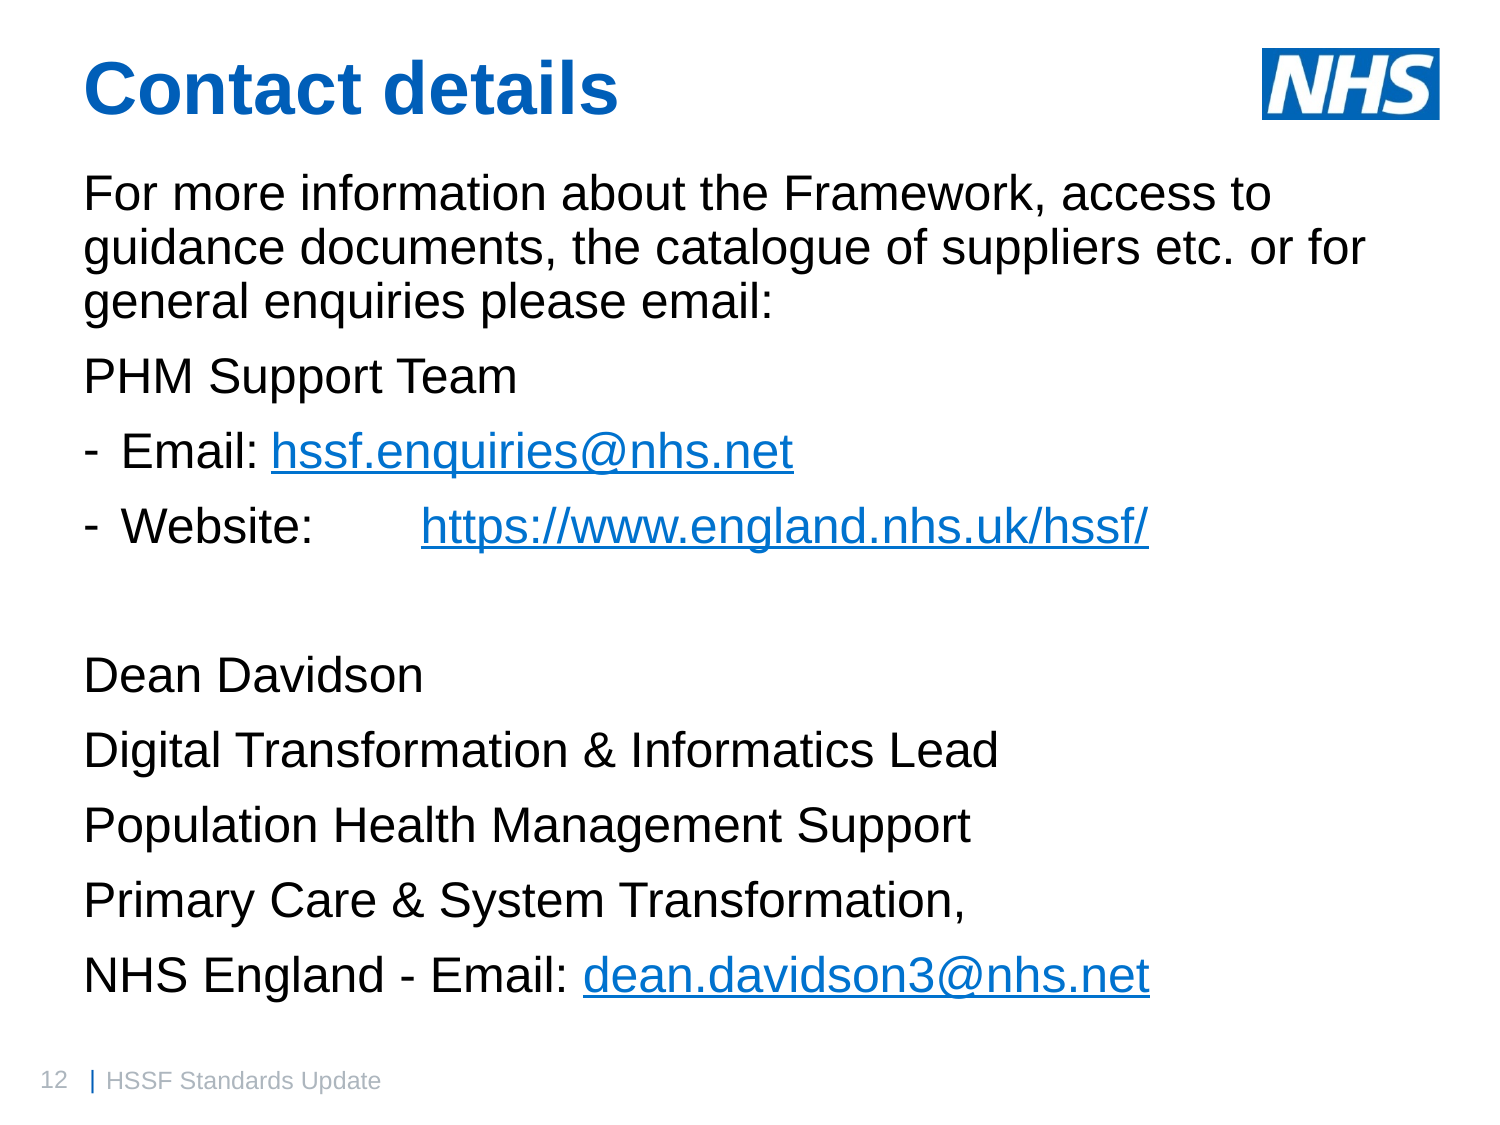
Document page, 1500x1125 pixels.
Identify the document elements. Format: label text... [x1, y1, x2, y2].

title Contact details [68, 42, 1146, 143]
picture [1262, 48, 1440, 120]
footer HSSF Standards Update [91, 1050, 1030, 1110]
list For more information about the Framework, access to guidance documents, the catalogue of suppliers etc. or for general enquiries please email: PHM Support Team Email: hssf.enquiries@nhs.net Website: https://www.england.nhs.uk/hssf/ Dean Davidson Digital Transformation & Informatics Lead Population Health Management Support Primary Care & System Transformation, NHS England - Email: dean.davidson3@nhs.net [68, 160, 1451, 1076]
